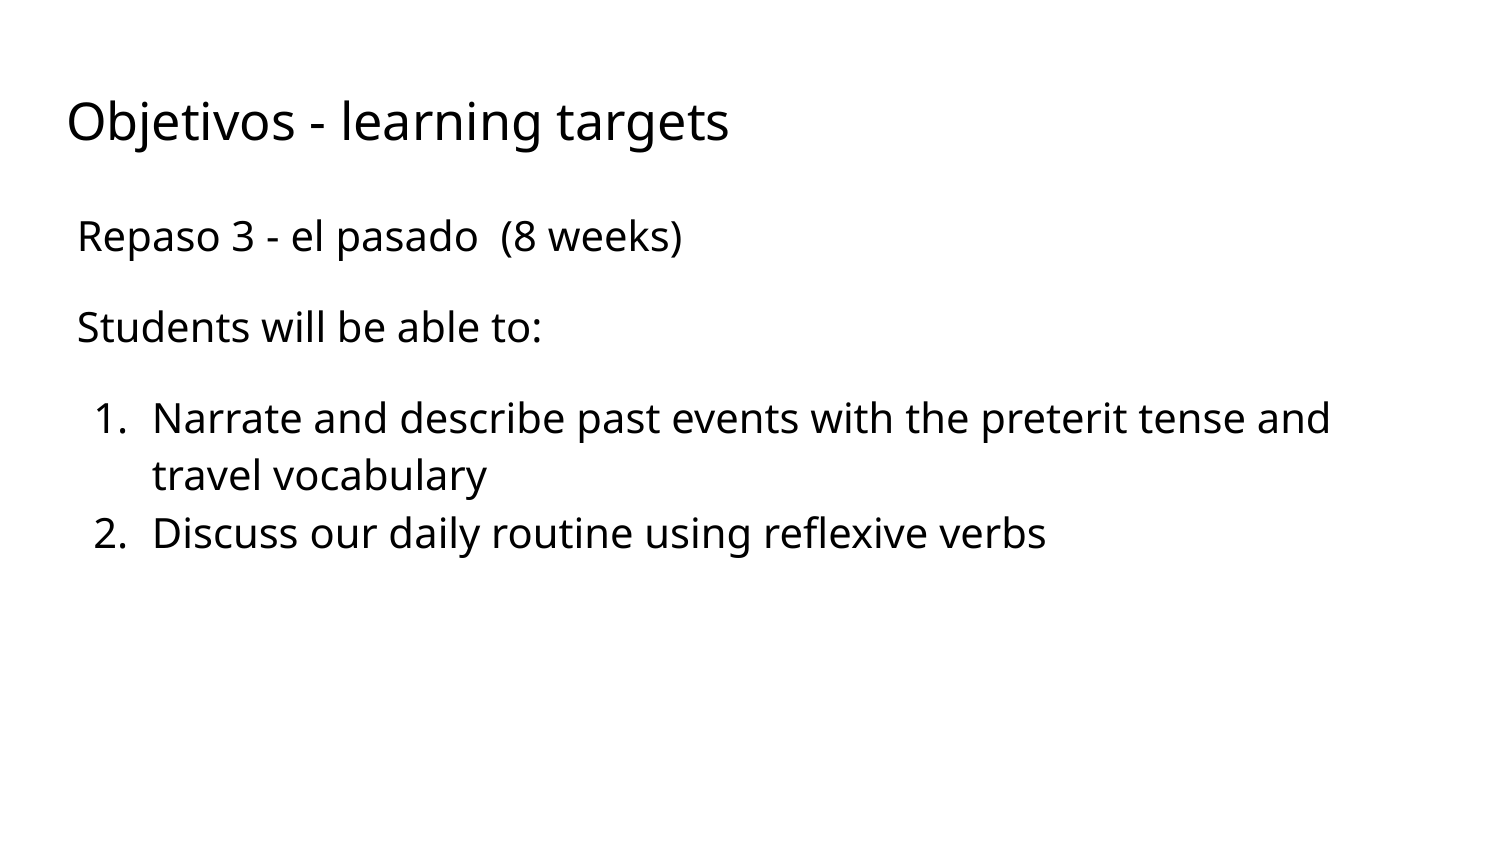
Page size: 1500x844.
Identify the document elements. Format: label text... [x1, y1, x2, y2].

title Objetivos - learning targets [51, 72, 1449, 167]
list Repaso 3 - el pasado (8 weeks) Students will be able to: Narrate and describe past events with the preterit tense and travel vocabulary Discuss our daily routine using reflexive verbs [61, 187, 1460, 748]
